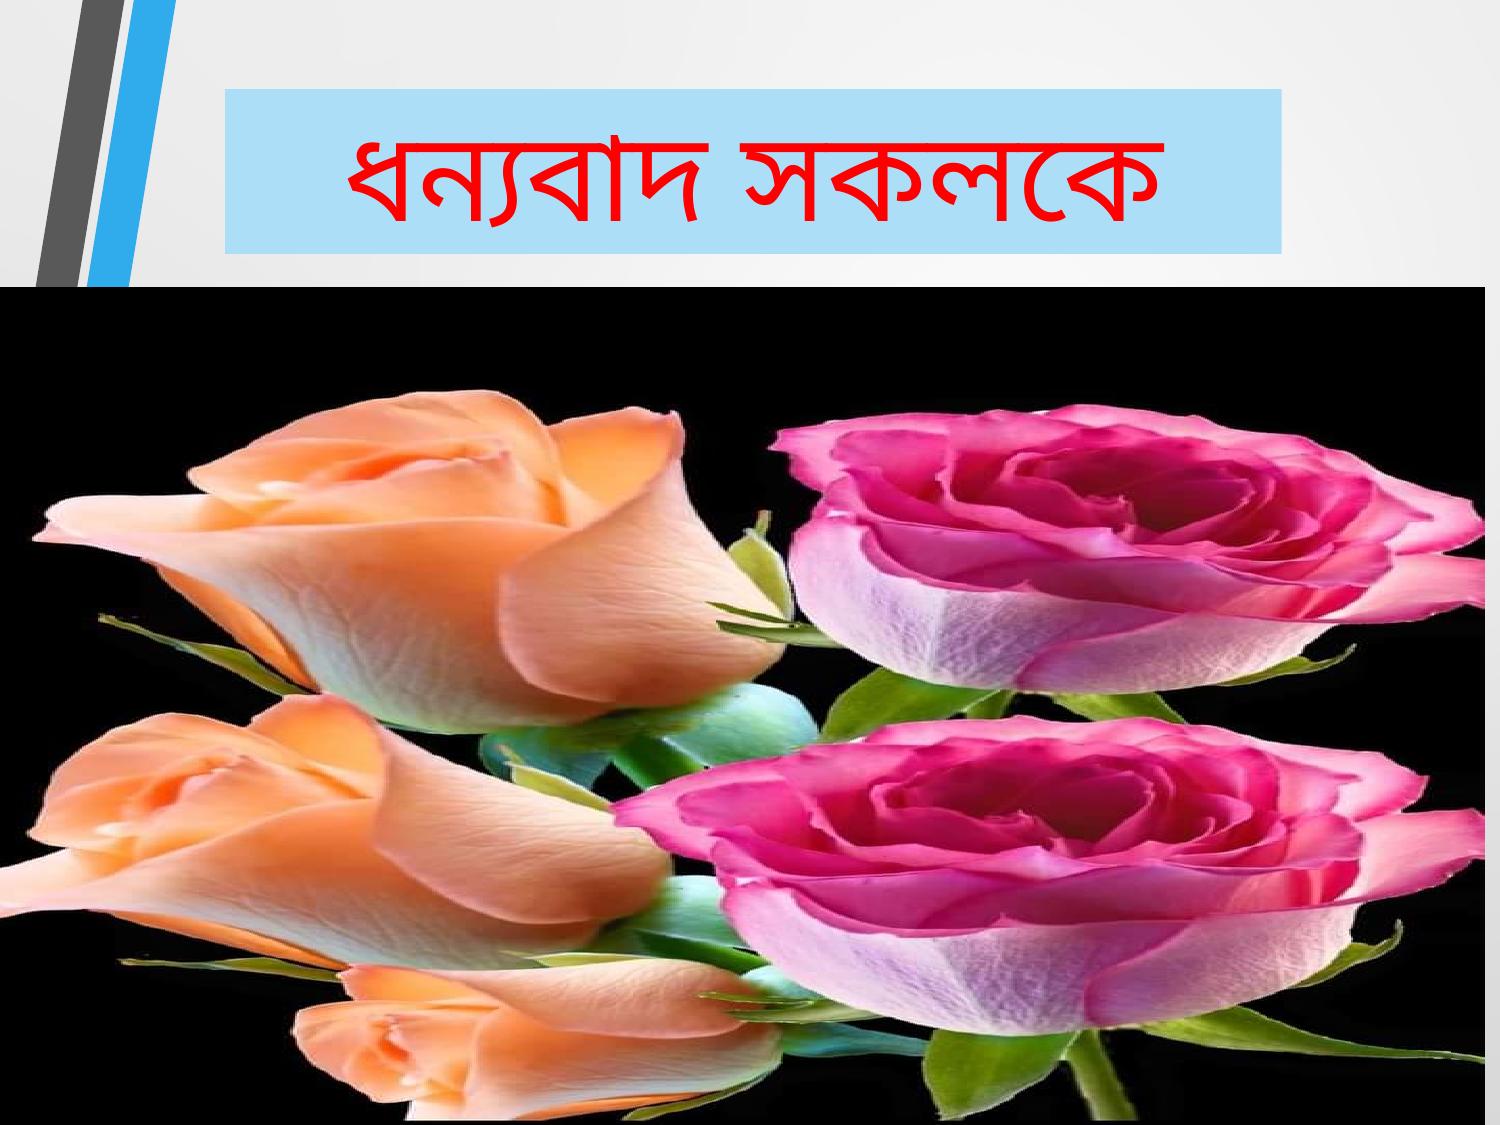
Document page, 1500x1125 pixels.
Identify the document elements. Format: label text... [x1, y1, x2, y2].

text_box ধন্যবাদ সকলকে [225, 89, 1282, 254]
picture [0, 286, 1485, 1125]
